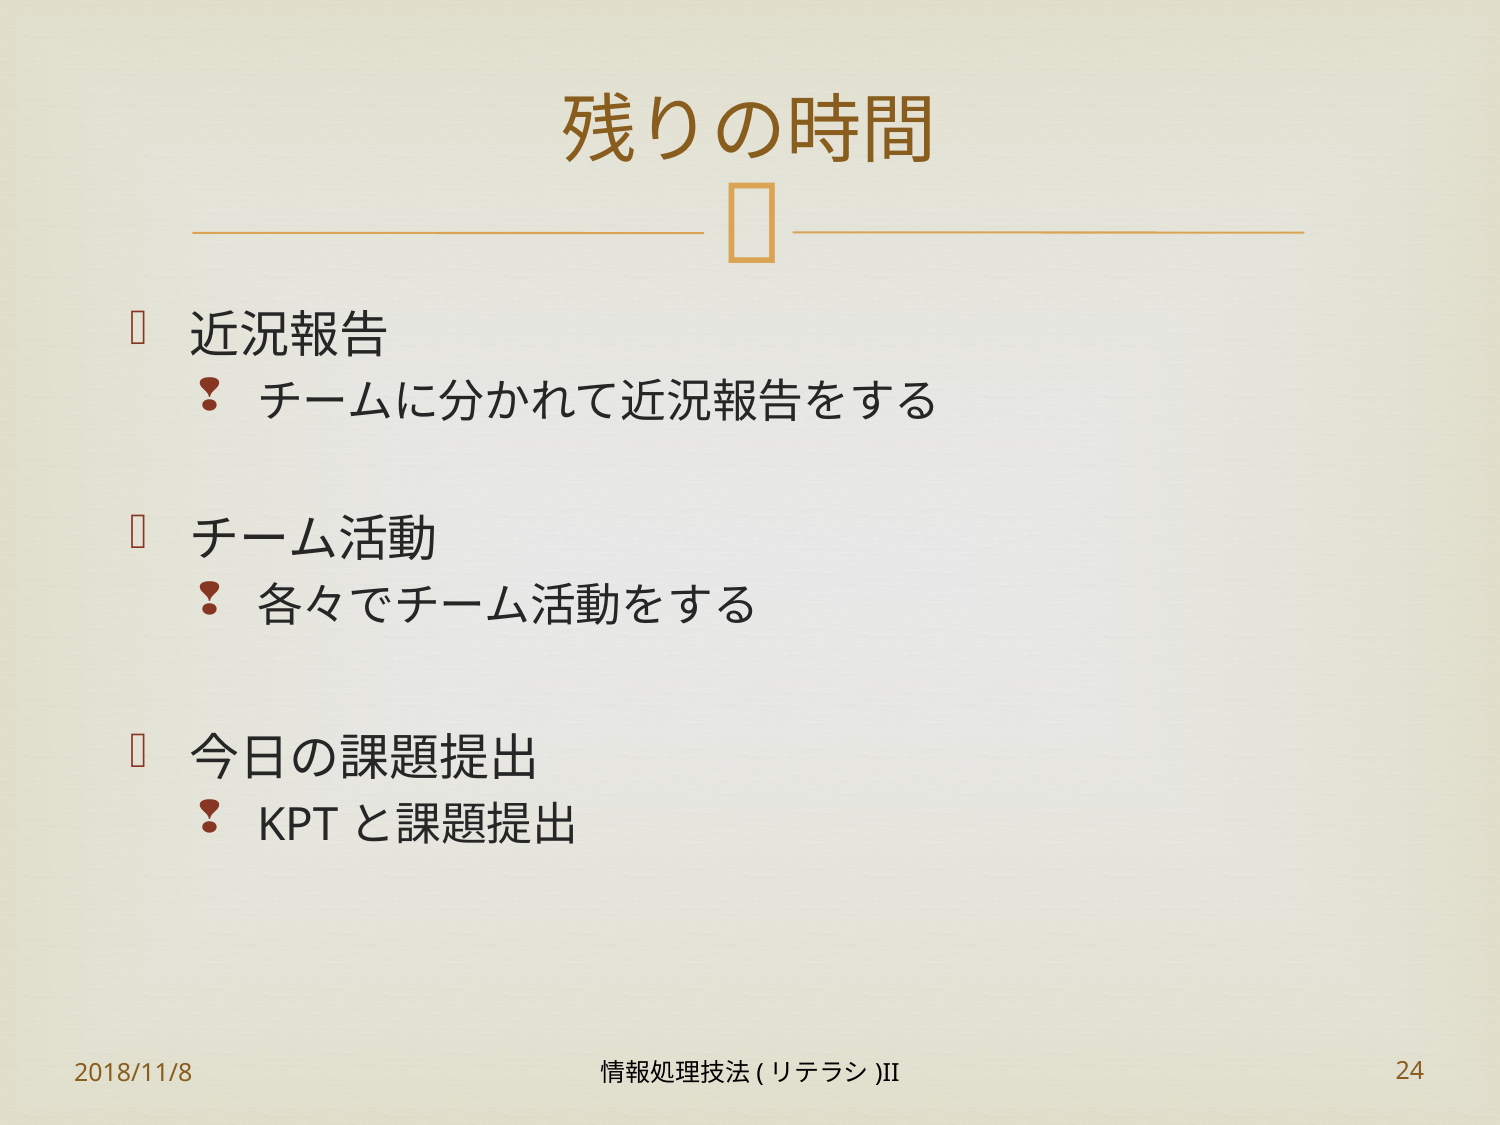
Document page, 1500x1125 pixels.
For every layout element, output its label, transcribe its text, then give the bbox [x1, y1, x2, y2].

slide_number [59, 1041, 410, 1102]
slide_number 24 [1089, 1041, 1440, 1102]
list 近況報告 チームに分かれて近況報告をする チーム活動 各々でチーム活動をする 今日の課題提出 KPTと課題提出 [114, 295, 1386, 1005]
footer 情報処理技法(リテラシ)II [512, 1041, 988, 1102]
title 残りの時間 [112, 40, 1386, 214]
